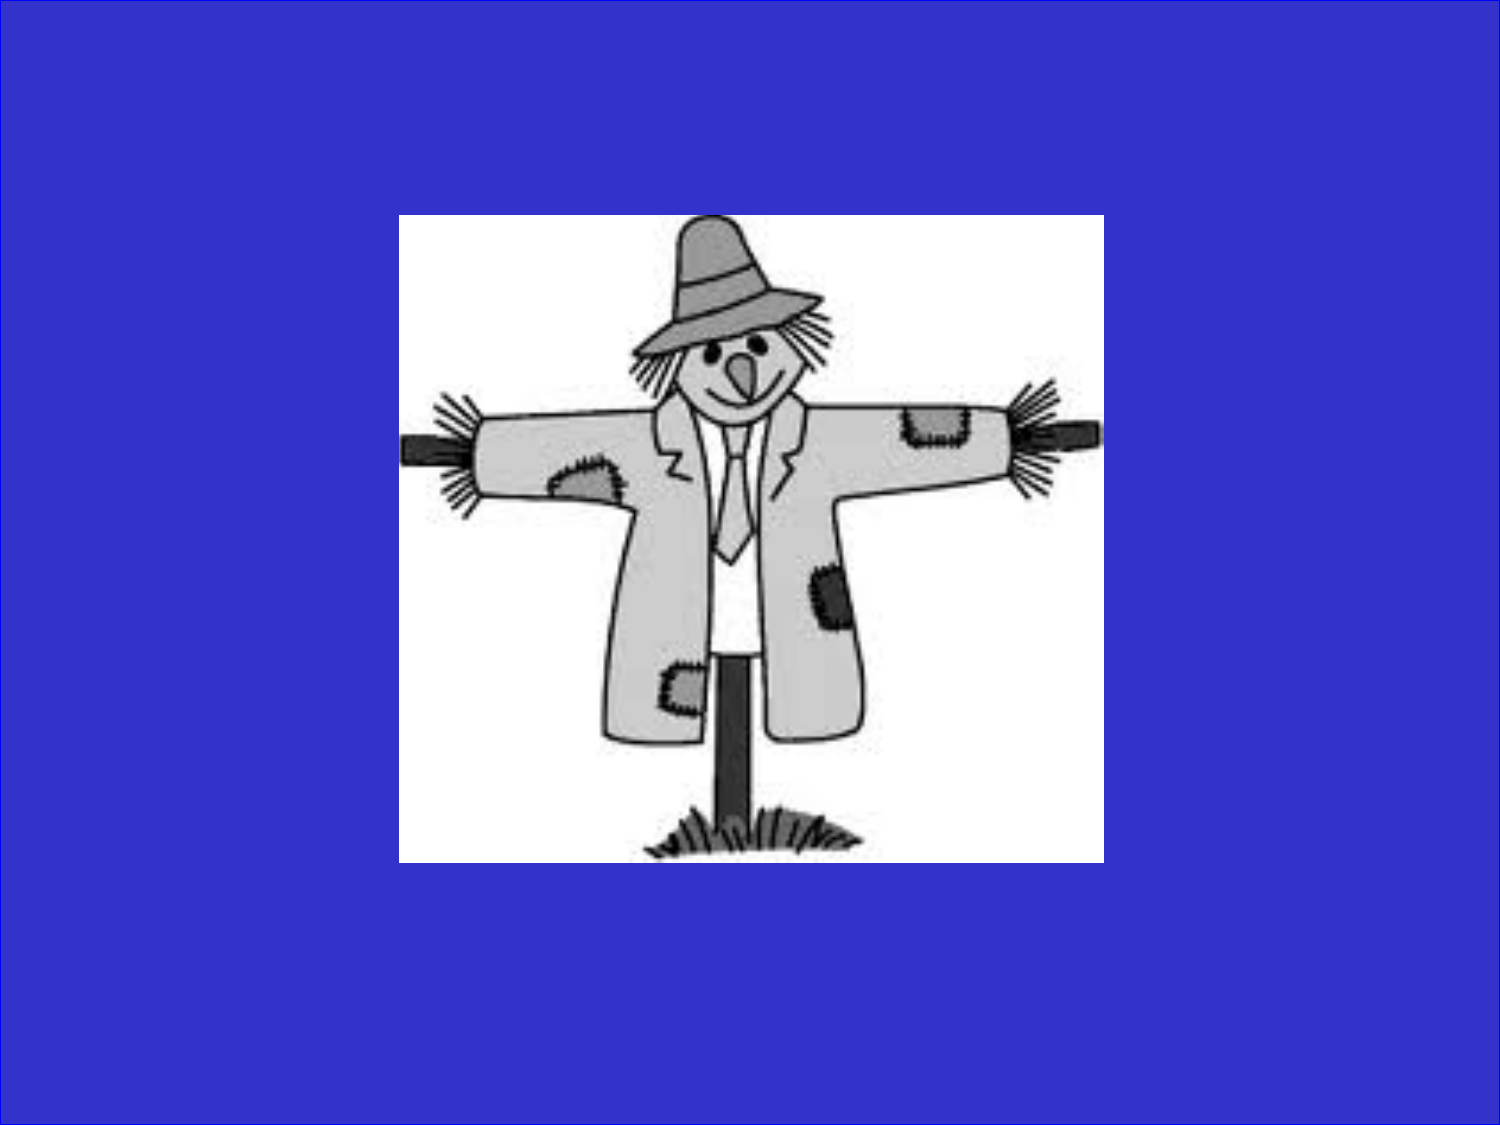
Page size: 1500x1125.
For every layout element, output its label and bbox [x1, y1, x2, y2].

text_box [0, 0, 1500, 1125]
picture [399, 215, 1104, 863]
